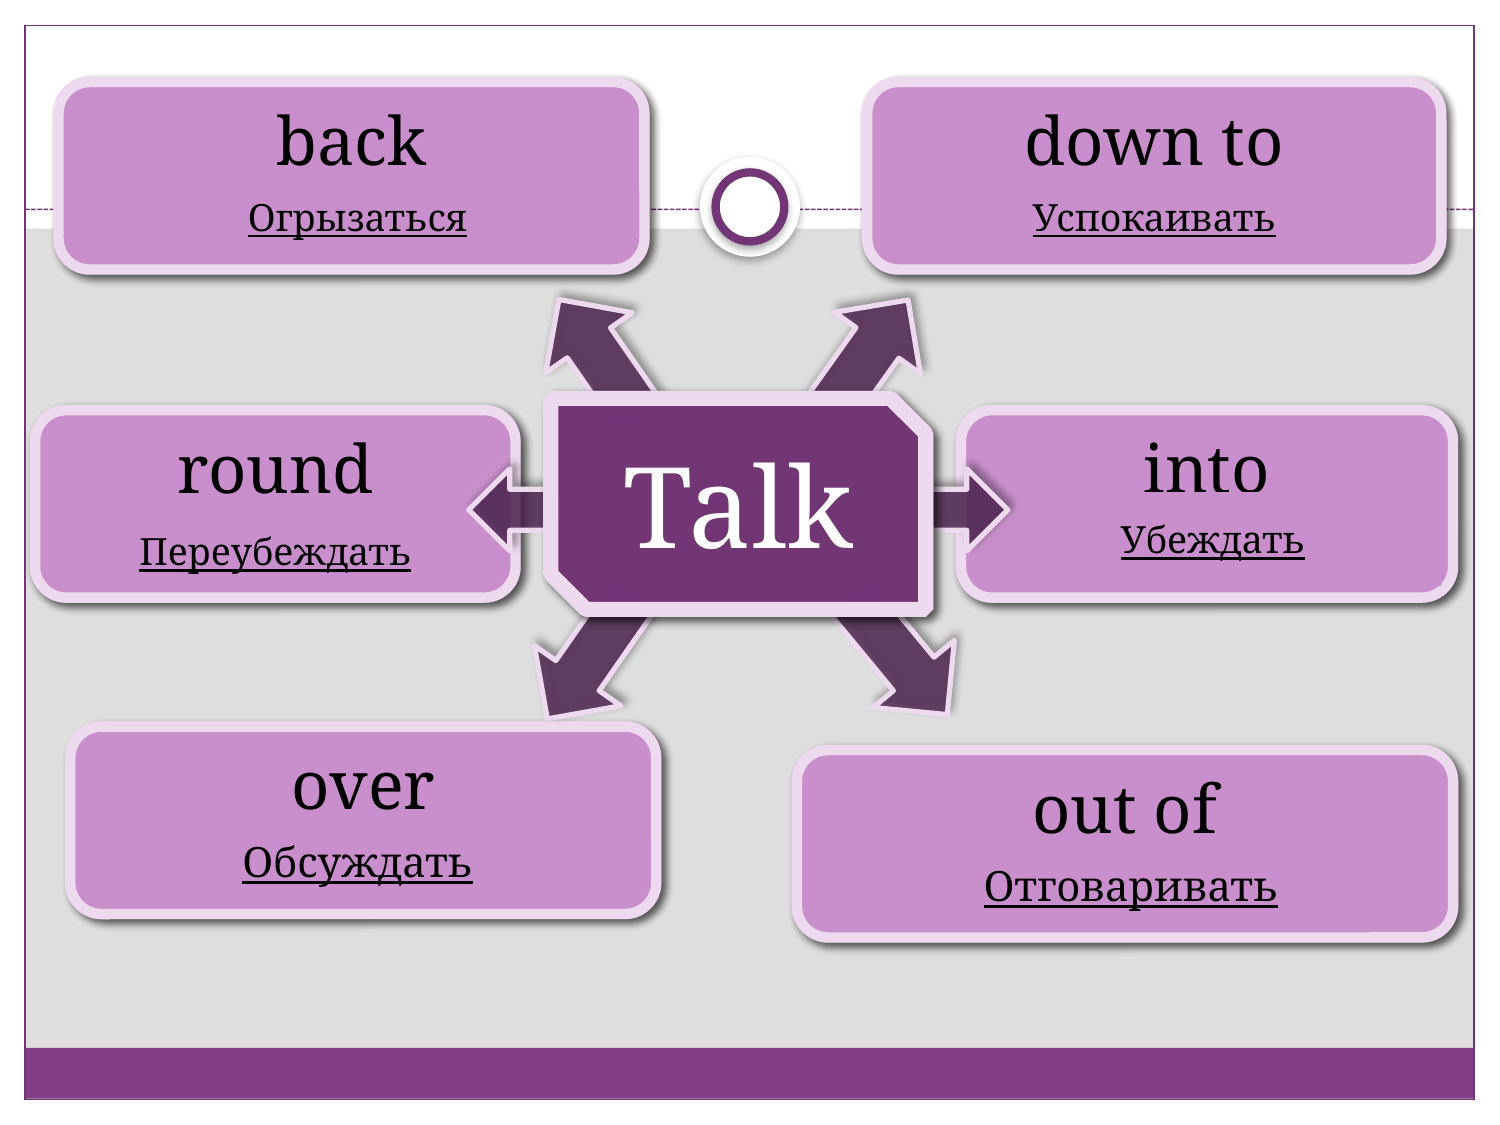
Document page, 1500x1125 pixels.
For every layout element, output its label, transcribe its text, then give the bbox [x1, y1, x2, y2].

text_box [806, 299, 922, 395]
text_box down to [866, 81, 1443, 271]
text_box [544, 298, 659, 395]
text_box Убеждать [983, 491, 1442, 587]
text_box back [57, 81, 646, 271]
text_box [937, 467, 1009, 552]
text_box [533, 617, 650, 720]
text_box Успокаивать [890, 186, 1419, 247]
text_box out of [795, 749, 1455, 939]
text_box Огрызаться [93, 186, 622, 247]
text_box Talk [549, 397, 927, 611]
text_box Переубеждать [81, 515, 470, 587]
text_box over [69, 725, 658, 915]
text_box [468, 467, 547, 552]
text_box Обсуждать [93, 831, 622, 891]
text_box round [34, 409, 517, 599]
text_box Отговаривать [843, 854, 1419, 915]
text_box into [959, 409, 1454, 599]
text_box [833, 620, 956, 716]
